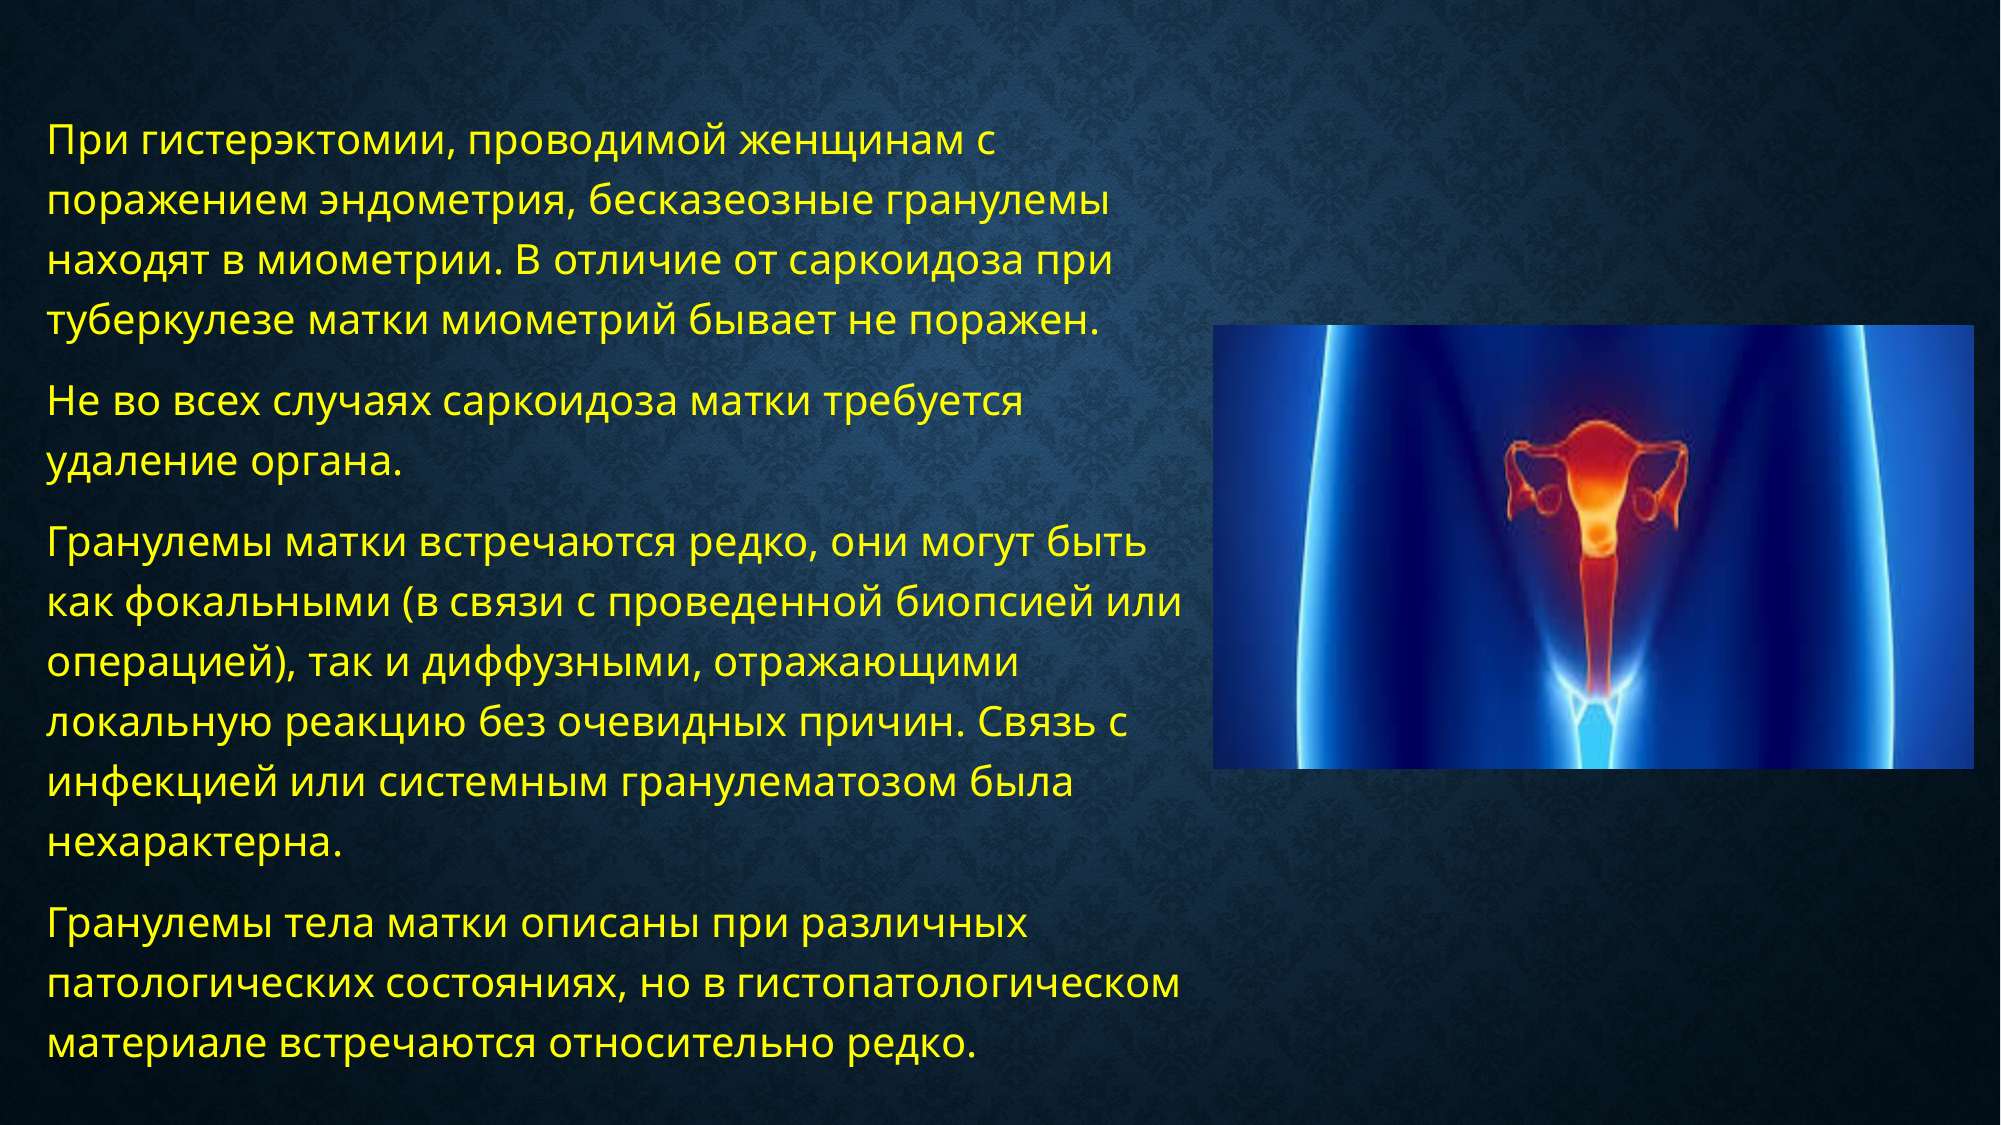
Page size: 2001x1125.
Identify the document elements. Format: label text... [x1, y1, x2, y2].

list При гистерэктомии, проводимой женщинам с поражением эндометрия, бесказеозные гранулемы находят в миометрии. В отличие от саркоидоза при туберкулезе матки миометрий бывает не поражен. Не во всех случаях саркоидоза матки требуется удаление органа. Гранулемы матки встречаются редко, они могут быть как фокальными (в связи с проведенной биопсией или операцией), так и диффузными, отражающими локальную реакцию без очевидных причин. Связь с инфекцией или системным гранулематозом была нехарактерна. Гранулемы тела матки описаны при различных патологических состояниях, но в гистопатологическом материале встречаются относительно редко. [31, 95, 1214, 1046]
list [1213, 325, 1974, 769]
